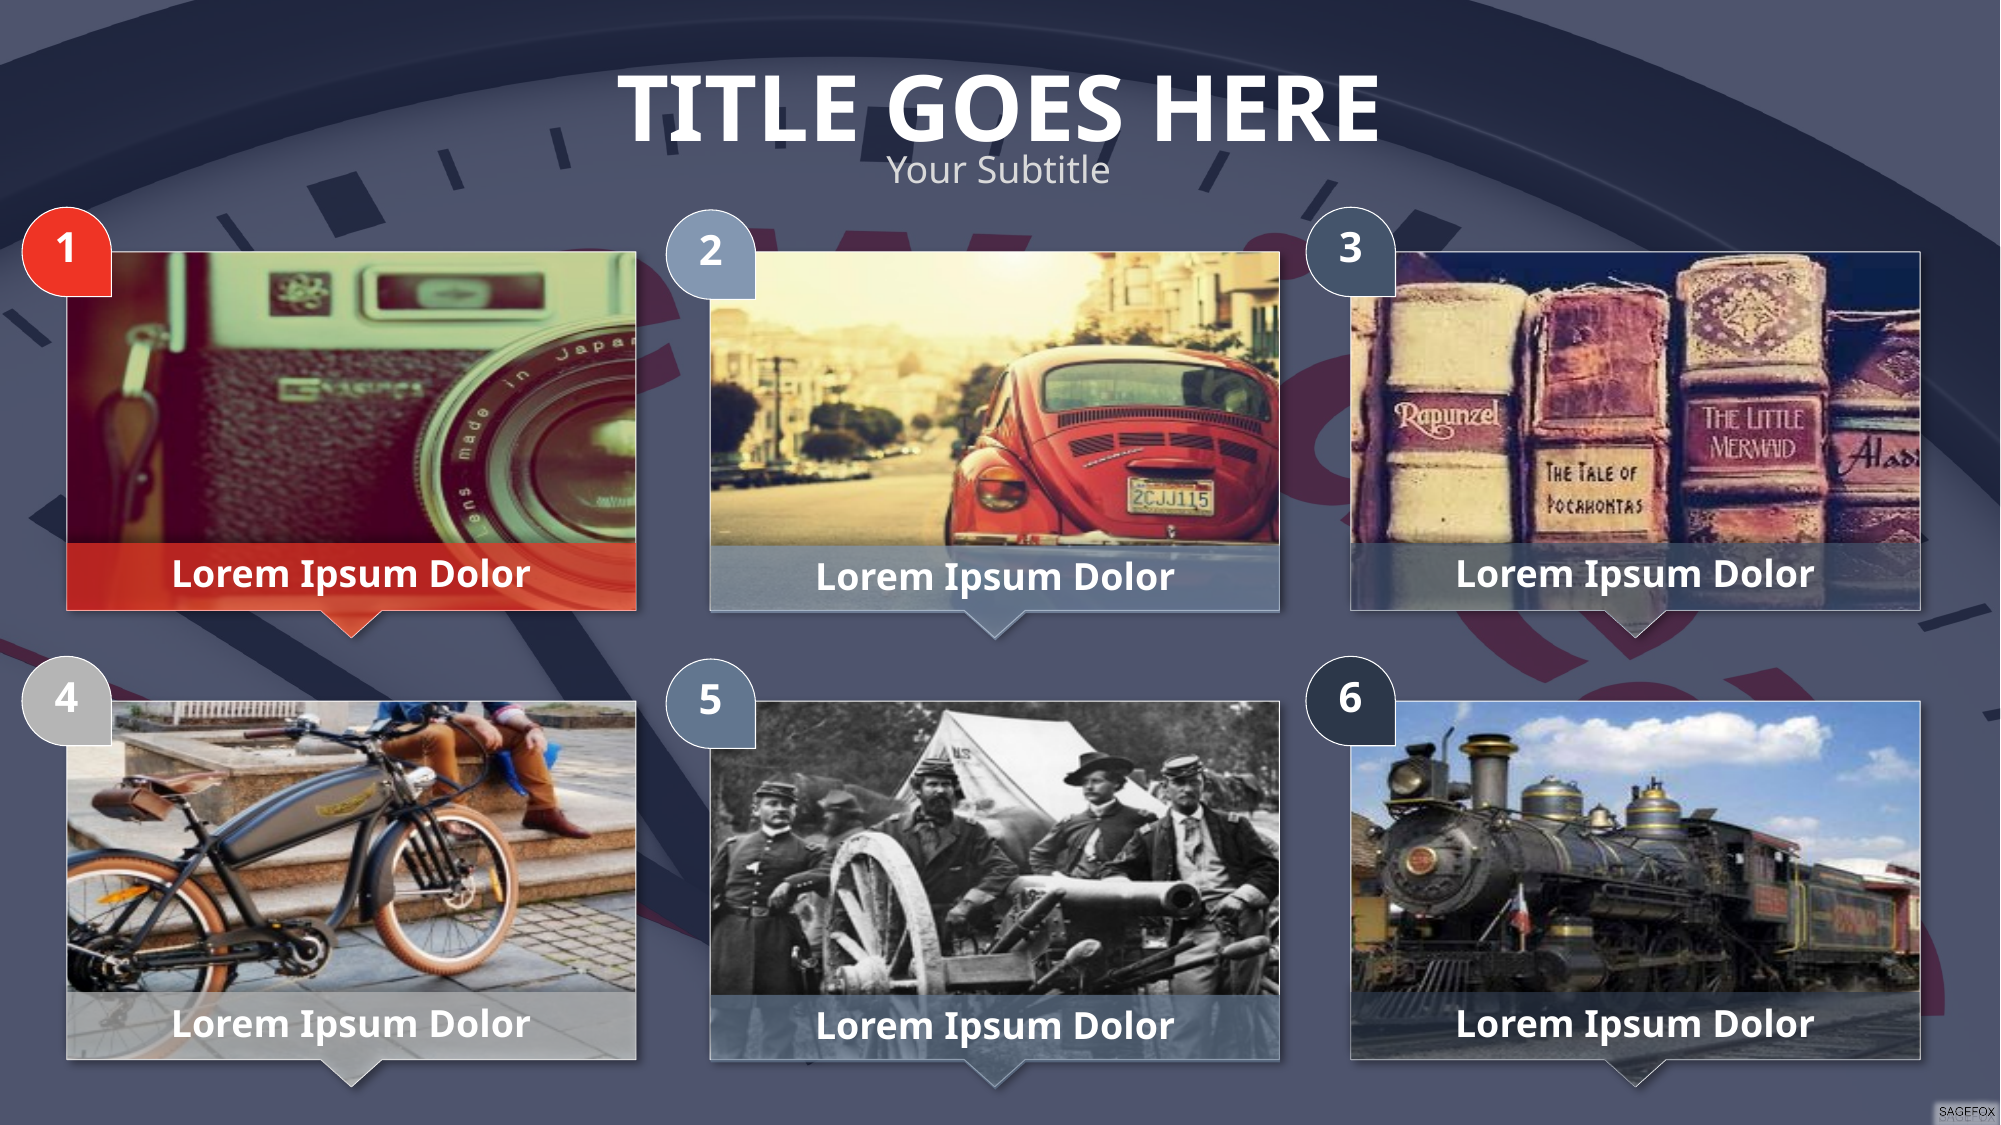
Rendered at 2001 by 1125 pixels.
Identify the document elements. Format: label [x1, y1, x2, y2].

text_box [1305, 656, 1396, 746]
text_box [710, 994, 1280, 1090]
text_box [21, 656, 112, 746]
text_box [1350, 992, 1920, 1087]
text_box [21, 207, 112, 297]
text_box [710, 701, 1280, 985]
text_box [666, 209, 756, 300]
text_box [665, 658, 756, 749]
text_box [710, 545, 1280, 641]
picture [1936, 1106, 1997, 1123]
text_box [66, 701, 636, 982]
text_box [66, 543, 636, 638]
text_box [548, 42, 1452, 199]
text_box [66, 992, 636, 1087]
text_box [66, 251, 636, 533]
text_box [1350, 543, 1920, 638]
text_box [1350, 701, 1921, 983]
text_box [1305, 207, 1396, 297]
text_box [1350, 251, 1921, 534]
text_box [710, 251, 1280, 535]
